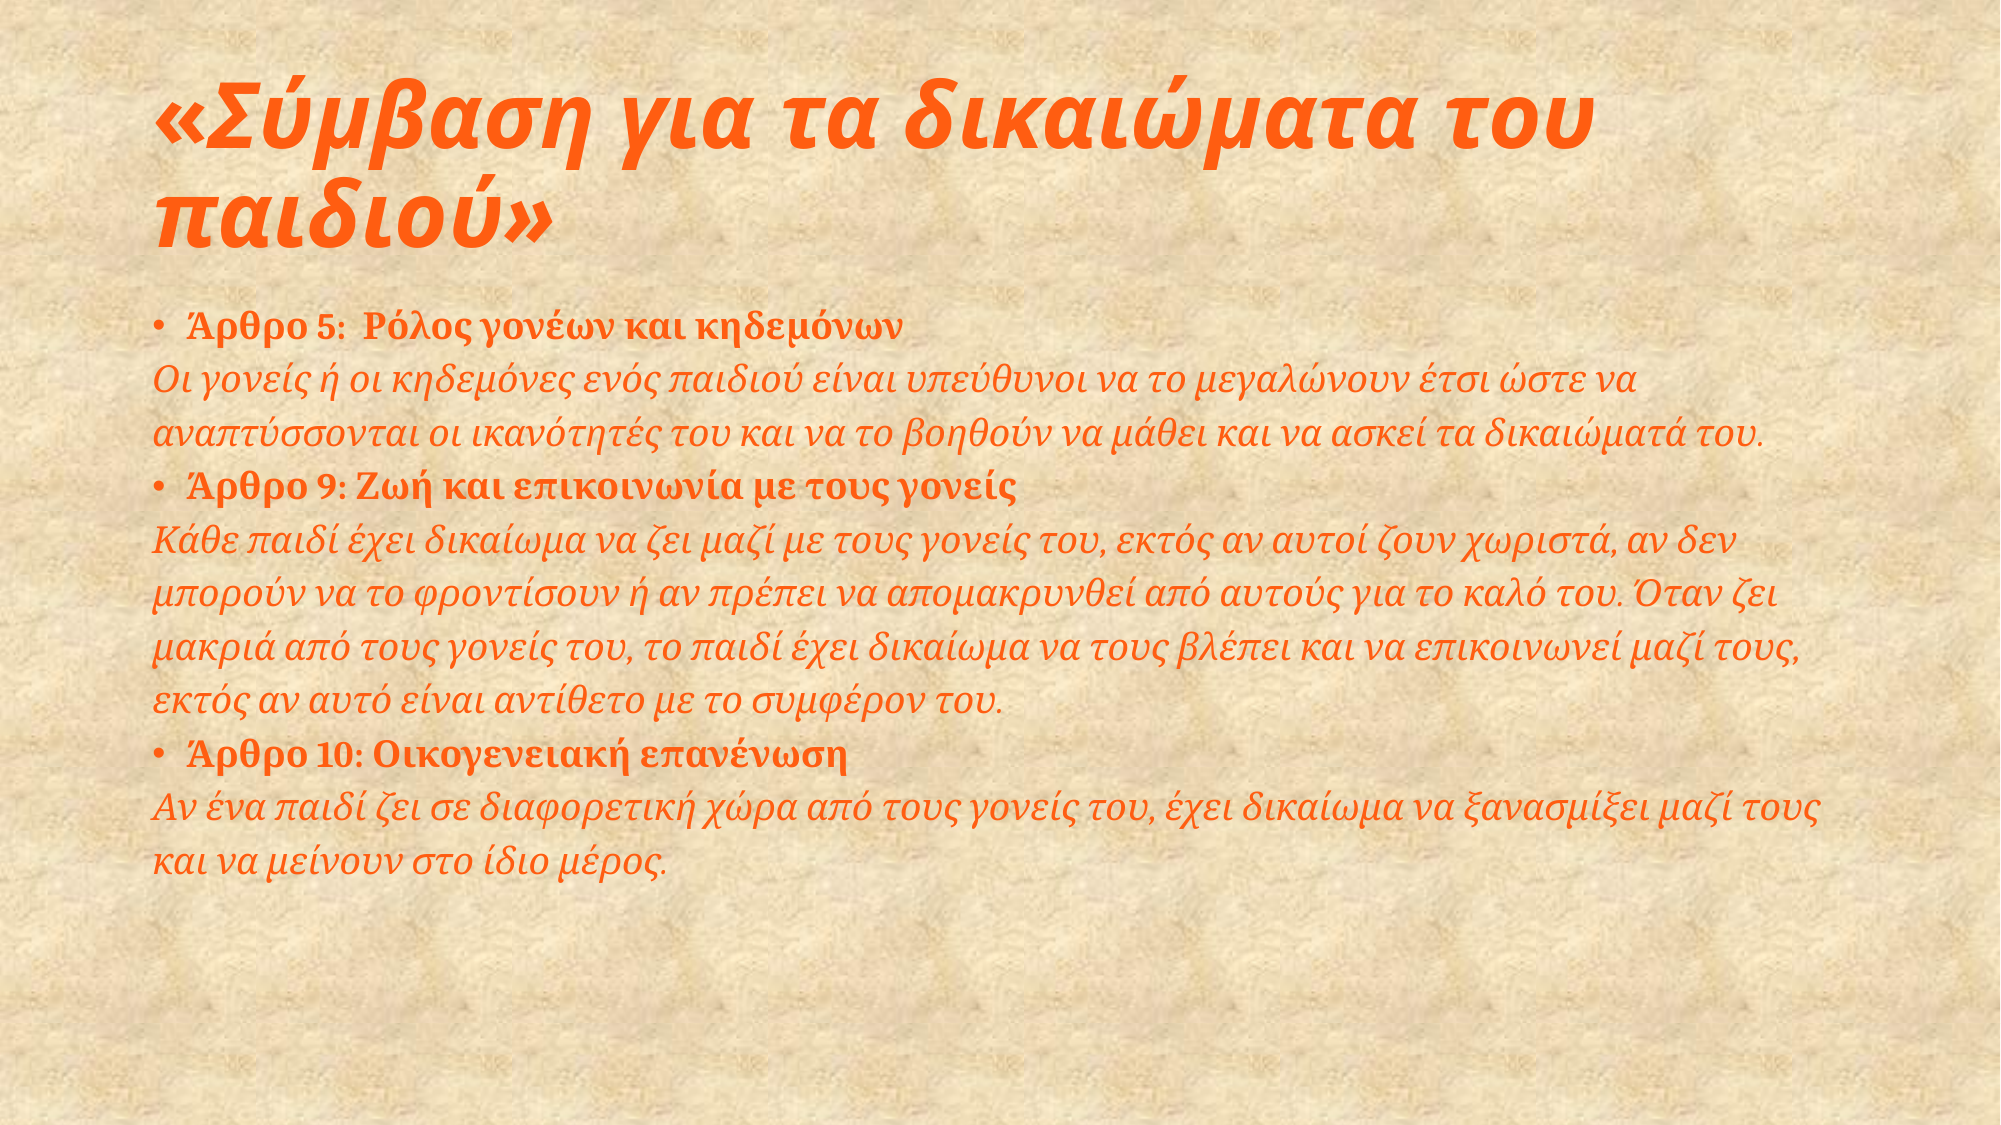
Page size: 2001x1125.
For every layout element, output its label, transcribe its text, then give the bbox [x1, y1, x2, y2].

picture [0, 0, 2001, 1125]
title «Σύμβαση για τα δικαιώματα του παιδιού» [137, 59, 1863, 278]
list Άρθρο 5: Ρόλος γονέων και κηδεμόνων Οι γονείς ή οι κηδεμόνες ενός παιδιού είναι υπεύθυνοι να το μεγαλώνουν έτσι ώστε να αναπτύσσονται οι ικανότητές του και να το βοηθούν να μάθει και να ασκεί τα δικαιώματά του. Άρθρο 9: Ζωή και επικοινωνία με τους γονείς Κάθε παιδί έχει δικαίωμα να ζει μαζί με τους γονείς του, εκτός αν αυτοί ζουν χωριστά, αν δεν μπορούν να το φροντίσουν ή αν πρέπει να απομακρυνθεί από αυτούς για το καλό του. Όταν ζει μακριά από τους γονείς του, το παιδί έχει δικαίωμα να τους βλέπει και να επικοινωνεί μαζί τους, εκτός αν αυτό είναι αντίθετο με το συμφέρον του. Άρθρο 10: Οικογενειακή επανένωση Αν ένα παιδί ζει σε διαφορετική χώρα από τους γονείς του, έχει δικαίωμα να ξανασμίξει μαζί τους και να μείνουν στο ίδιο μέρος. [137, 299, 1863, 1014]
